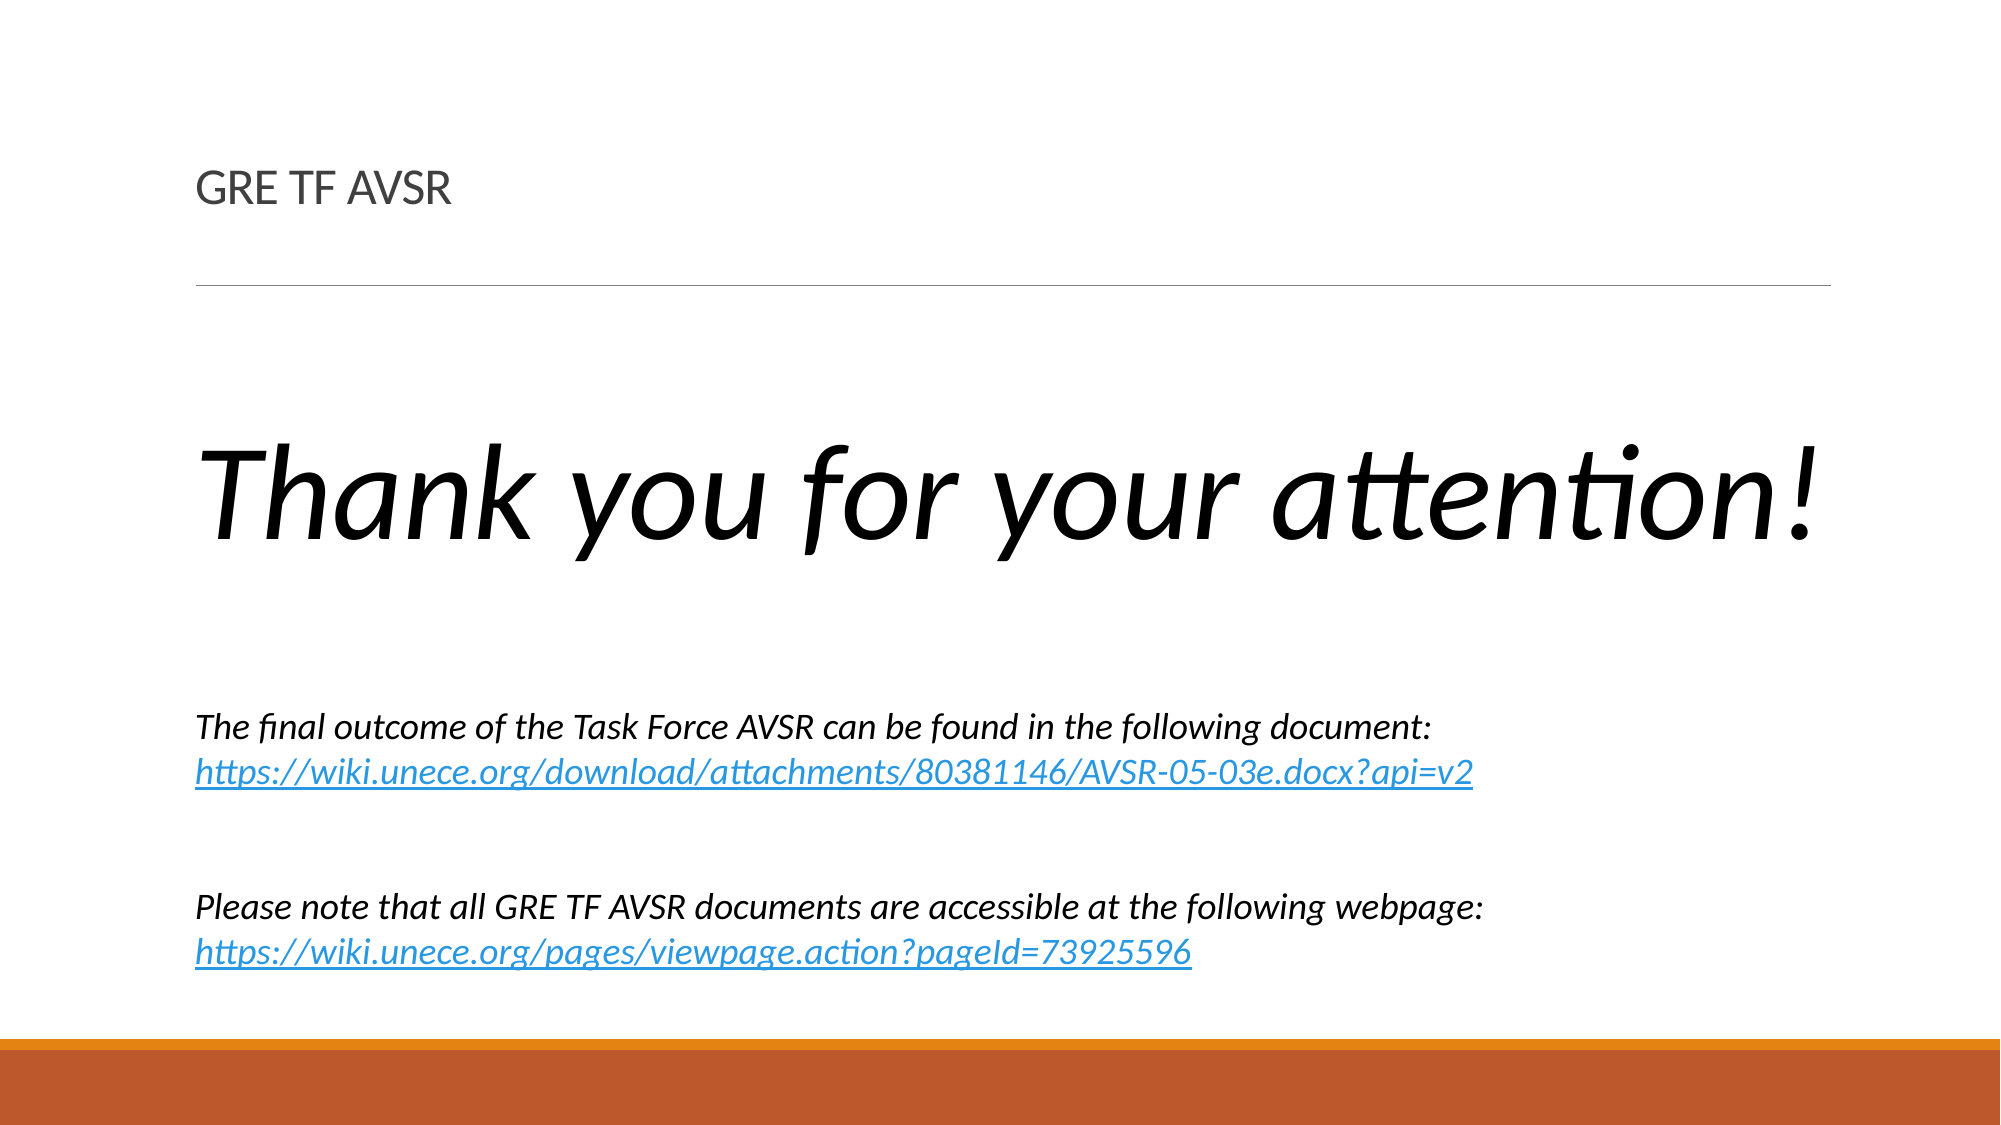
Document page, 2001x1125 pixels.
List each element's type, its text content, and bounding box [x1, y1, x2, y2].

title GRE TF AVSR [180, 102, 1830, 224]
text_box Thank you for your attention! The final outcome of the Task Force AVSR can be found in the following document: https://wiki.unece.org/download/attachments/80381146/AVSR-05-03e.docx?api=v2 Please note that all GRE TF AVSR documents are accessible at the following webpage: https://wiki.unece.org/pages/viewpage.action?pageId=73925596 [179, 349, 1852, 980]
